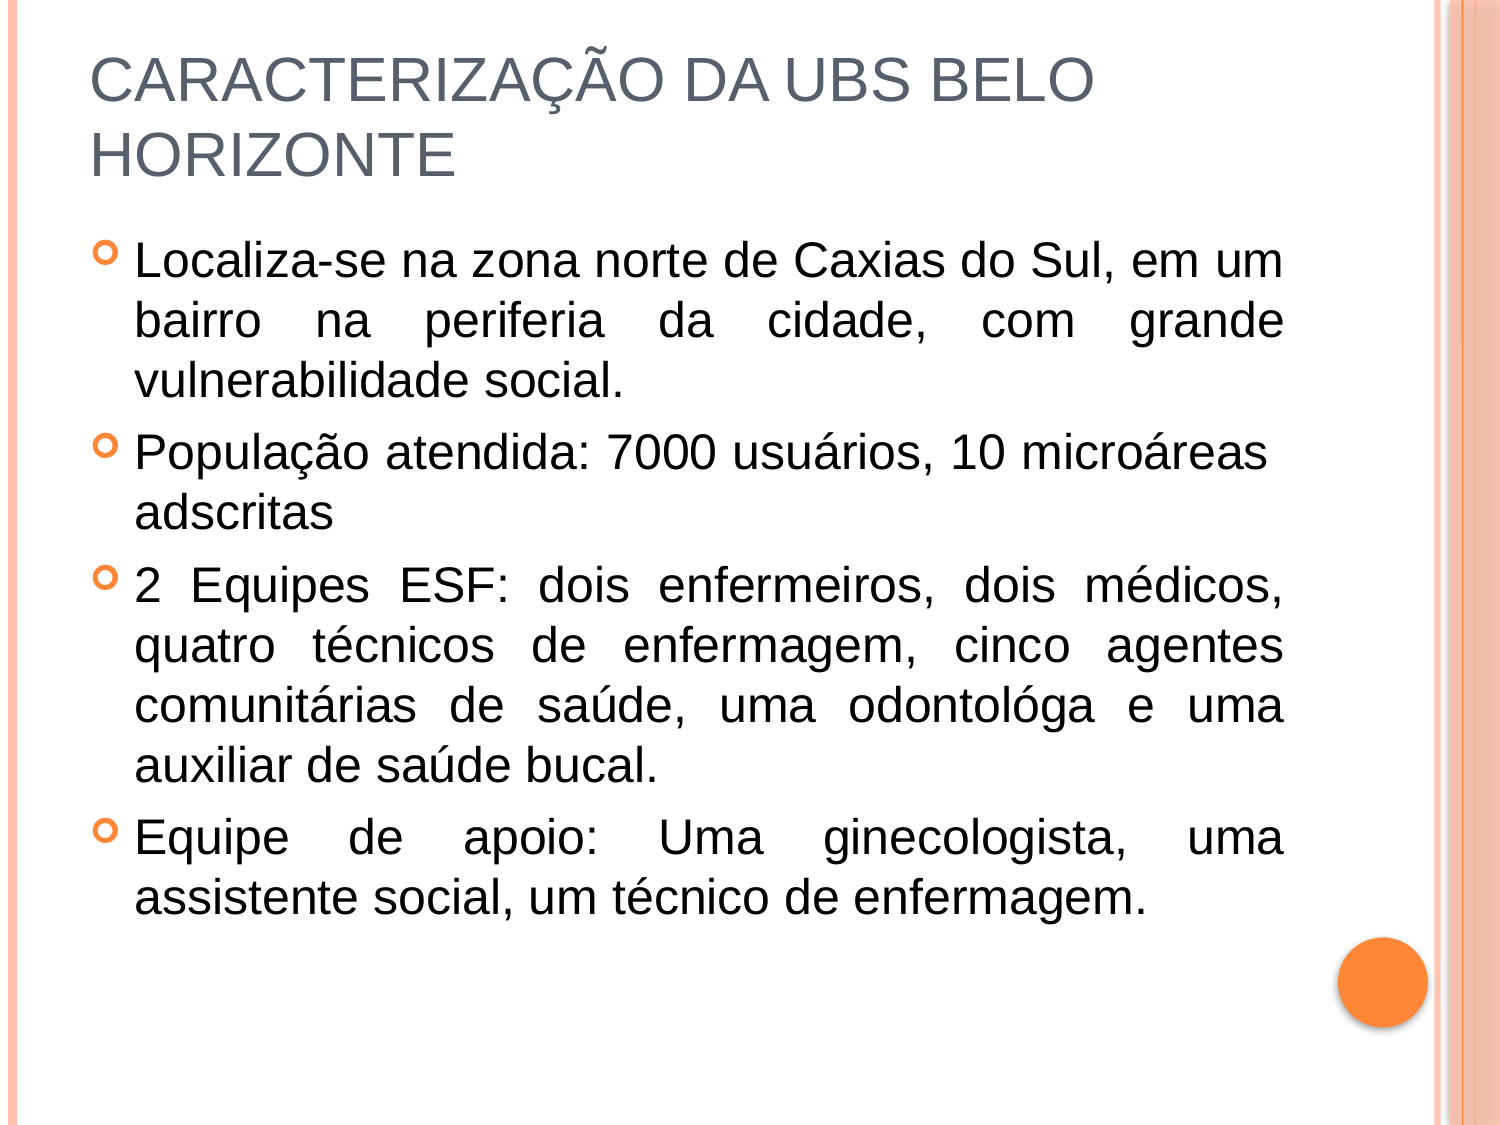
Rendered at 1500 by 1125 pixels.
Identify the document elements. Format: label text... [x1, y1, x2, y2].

title Caracterização da ubs belo horizonte [75, 45, 1300, 197]
list Localiza-se na zona norte de Caxias do Sul, em um bairro na periferia da cidade, com grande vulnerabilidade social. População atendida: 7000 usuários, 10 microáreas adscritas 2 Equipes ESF: dois enfermeiros, dois médicos, quatro técnicos de enfermagem, cinco agentes comunitárias de saúde, uma odontológa e uma auxiliar de saúde bucal. Equipe de apoio: Uma ginecologista, uma assistente social, um técnico de enfermagem. [75, 219, 1300, 1062]
